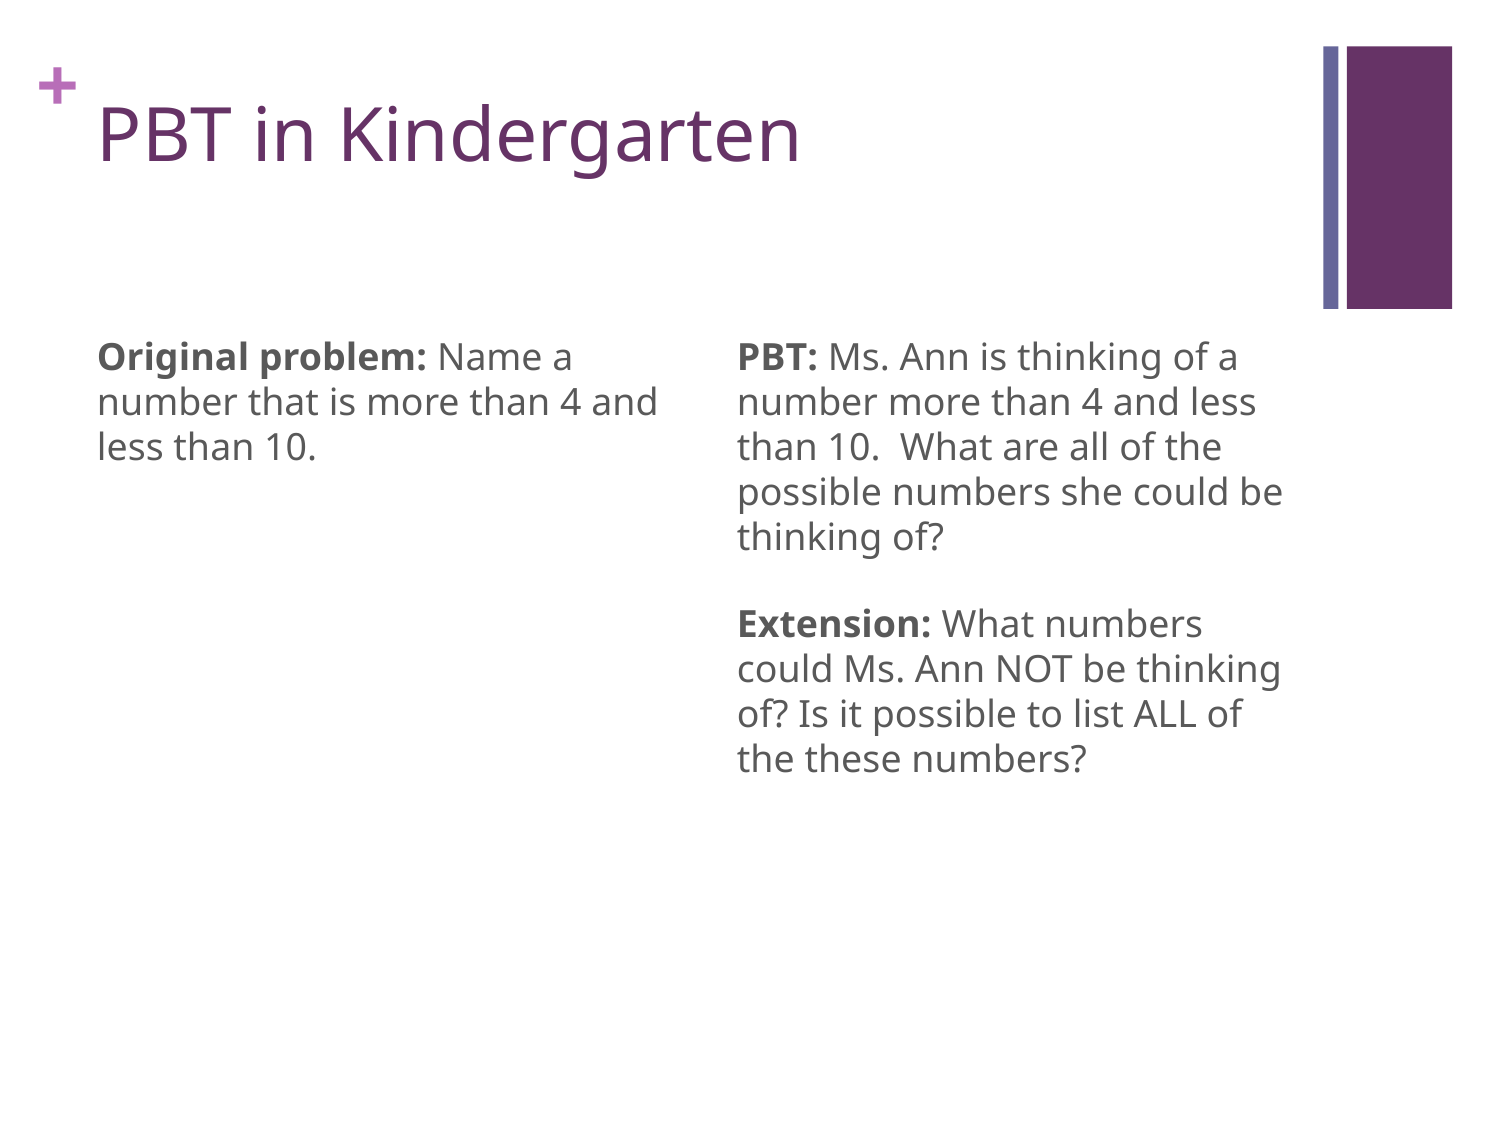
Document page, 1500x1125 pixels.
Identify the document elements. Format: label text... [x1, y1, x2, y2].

list PBT: Ms. Ann is thinking of a number more than 4 and less than 10. What are all of the possible numbers she could be thinking of? Extension: What numbers could Ms. Ann NOT be thinking of? Is it possible to list ALL of the these numbers? [721, 325, 1322, 1005]
title PBT in Kindergarten [81, 79, 1322, 263]
list Original problem: Name a number that is more than 4 and less than 10. [81, 325, 682, 1005]
